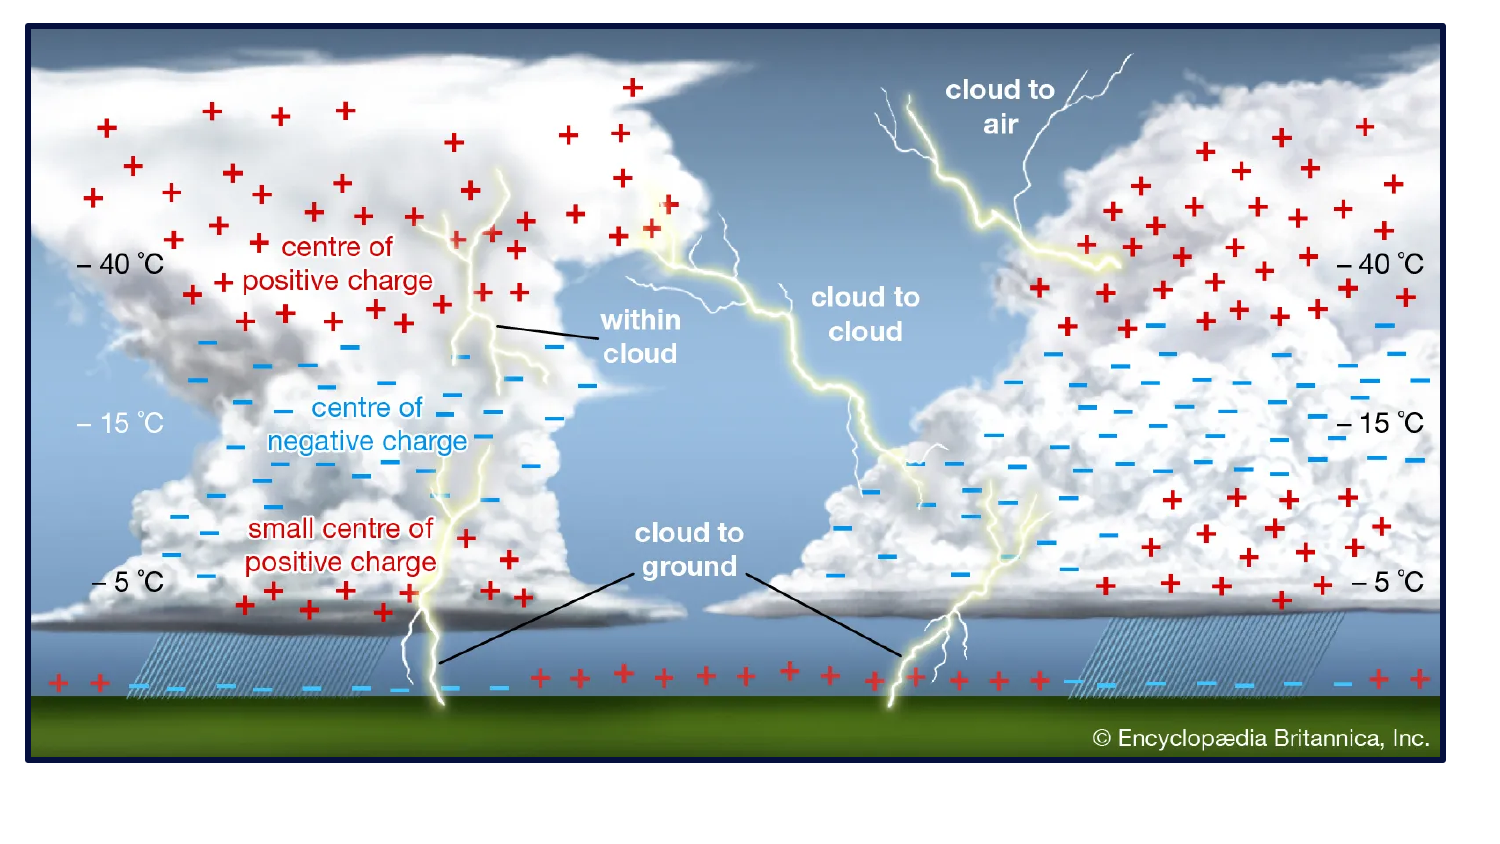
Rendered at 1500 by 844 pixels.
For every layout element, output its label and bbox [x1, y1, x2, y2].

picture [30, 28, 1441, 758]
